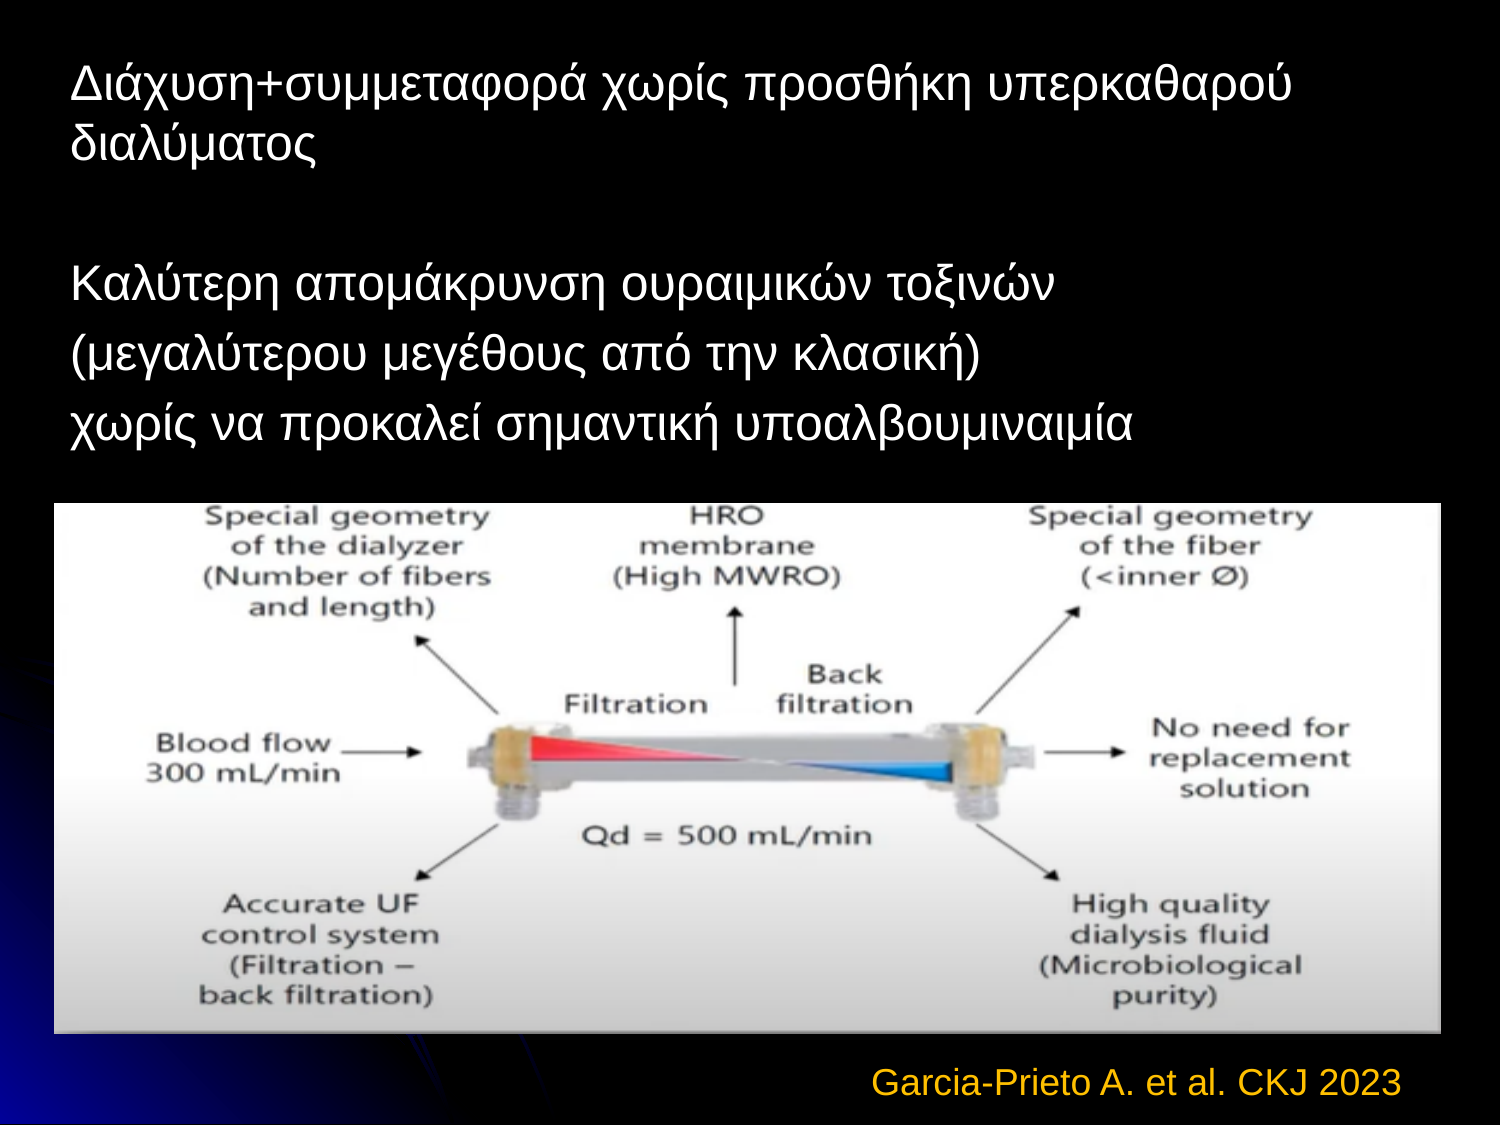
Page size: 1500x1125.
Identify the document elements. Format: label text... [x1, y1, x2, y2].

text_box Διάχυση+συμμεταφορά χωρίς προσθήκη υπερκαθαρού διαλύματος Καλύτερη απομάκρυνση ουραιμικών τοξινών (μεγαλύτερου μεγέθους από την κλασική) χωρίς να προκαλεί σημαντική υποαλβουμιναιμία [54, 42, 1495, 881]
text_box Garcia-Prieto A. et al. CKJ 2023 [856, 1050, 1500, 1111]
picture [54, 503, 1442, 1034]
